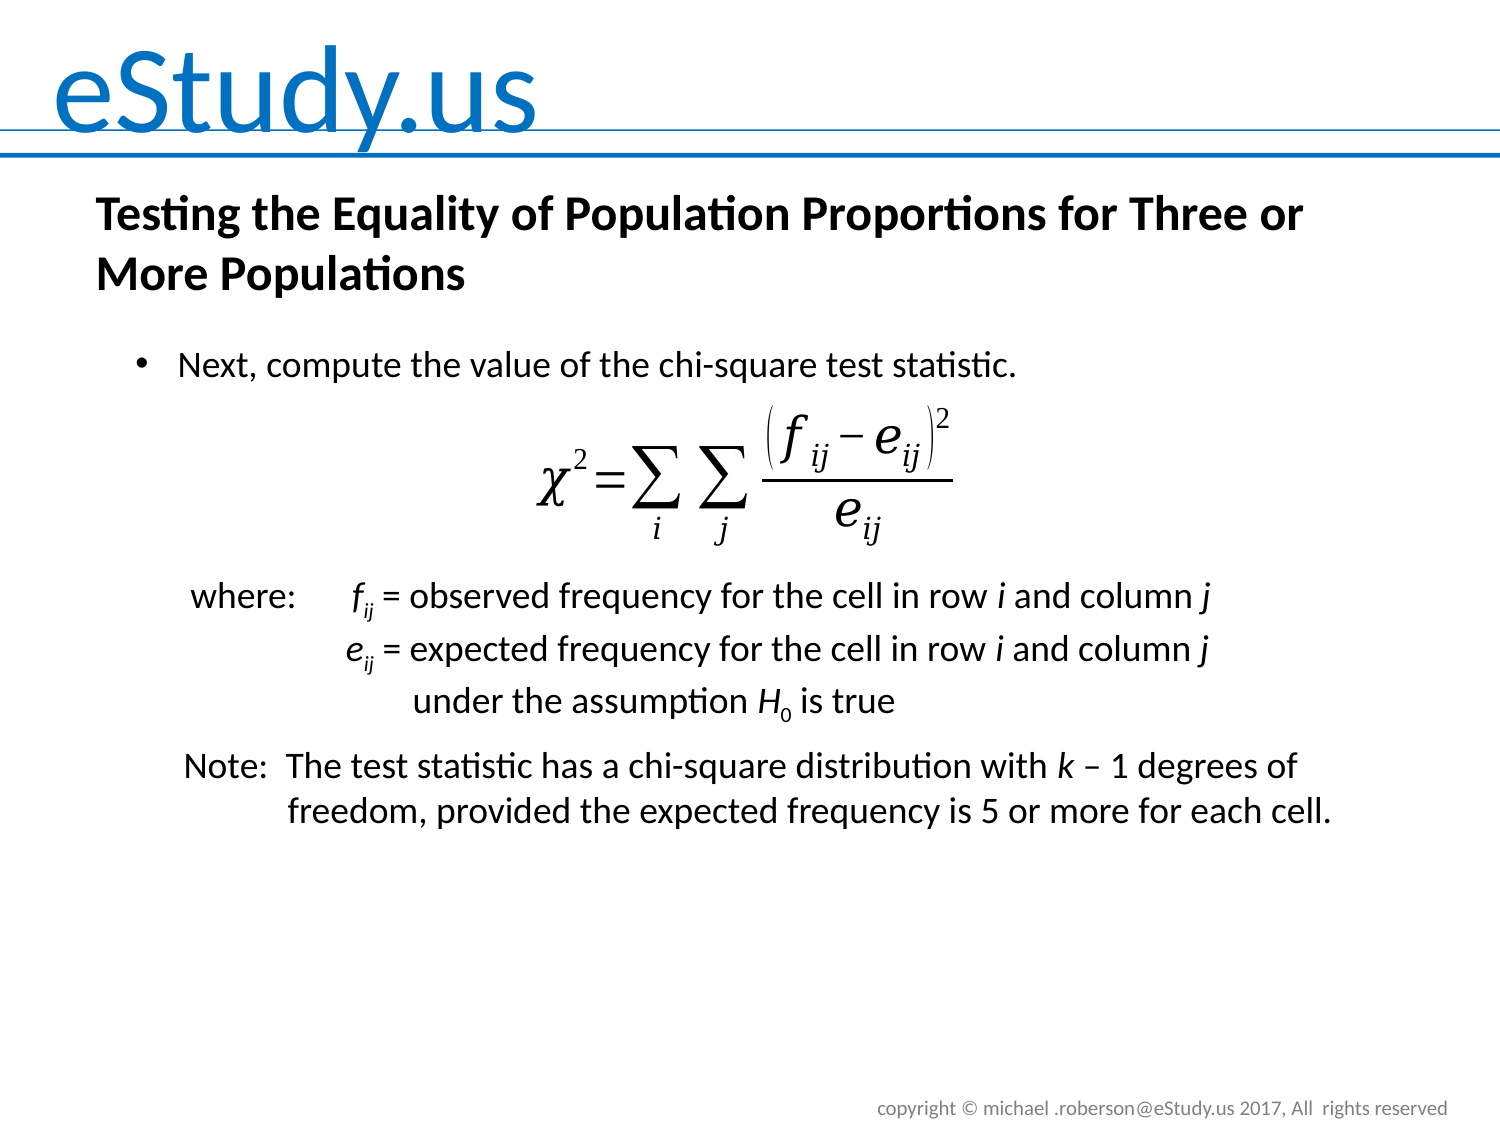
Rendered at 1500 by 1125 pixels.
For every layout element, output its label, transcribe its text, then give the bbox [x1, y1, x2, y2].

text_box eij = expected frequency for the cell in row i and column j under the assumption H0 is true [331, 617, 1224, 734]
text_box Next, compute the value of the chi-square test statistic. [120, 332, 1034, 393]
text_box where: [175, 563, 312, 624]
text_box Note: The test statistic has a chi-square distribution with k – 1 degrees of freedom, provided the expected frequency is 5 or more for each cell. [160, 733, 1360, 839]
text_box fij = observed frequency for the cell in row i and column j [337, 563, 1226, 630]
text_box Testing the Equality of Population Proportions for Three or More Populations [84, 162, 1360, 319]
